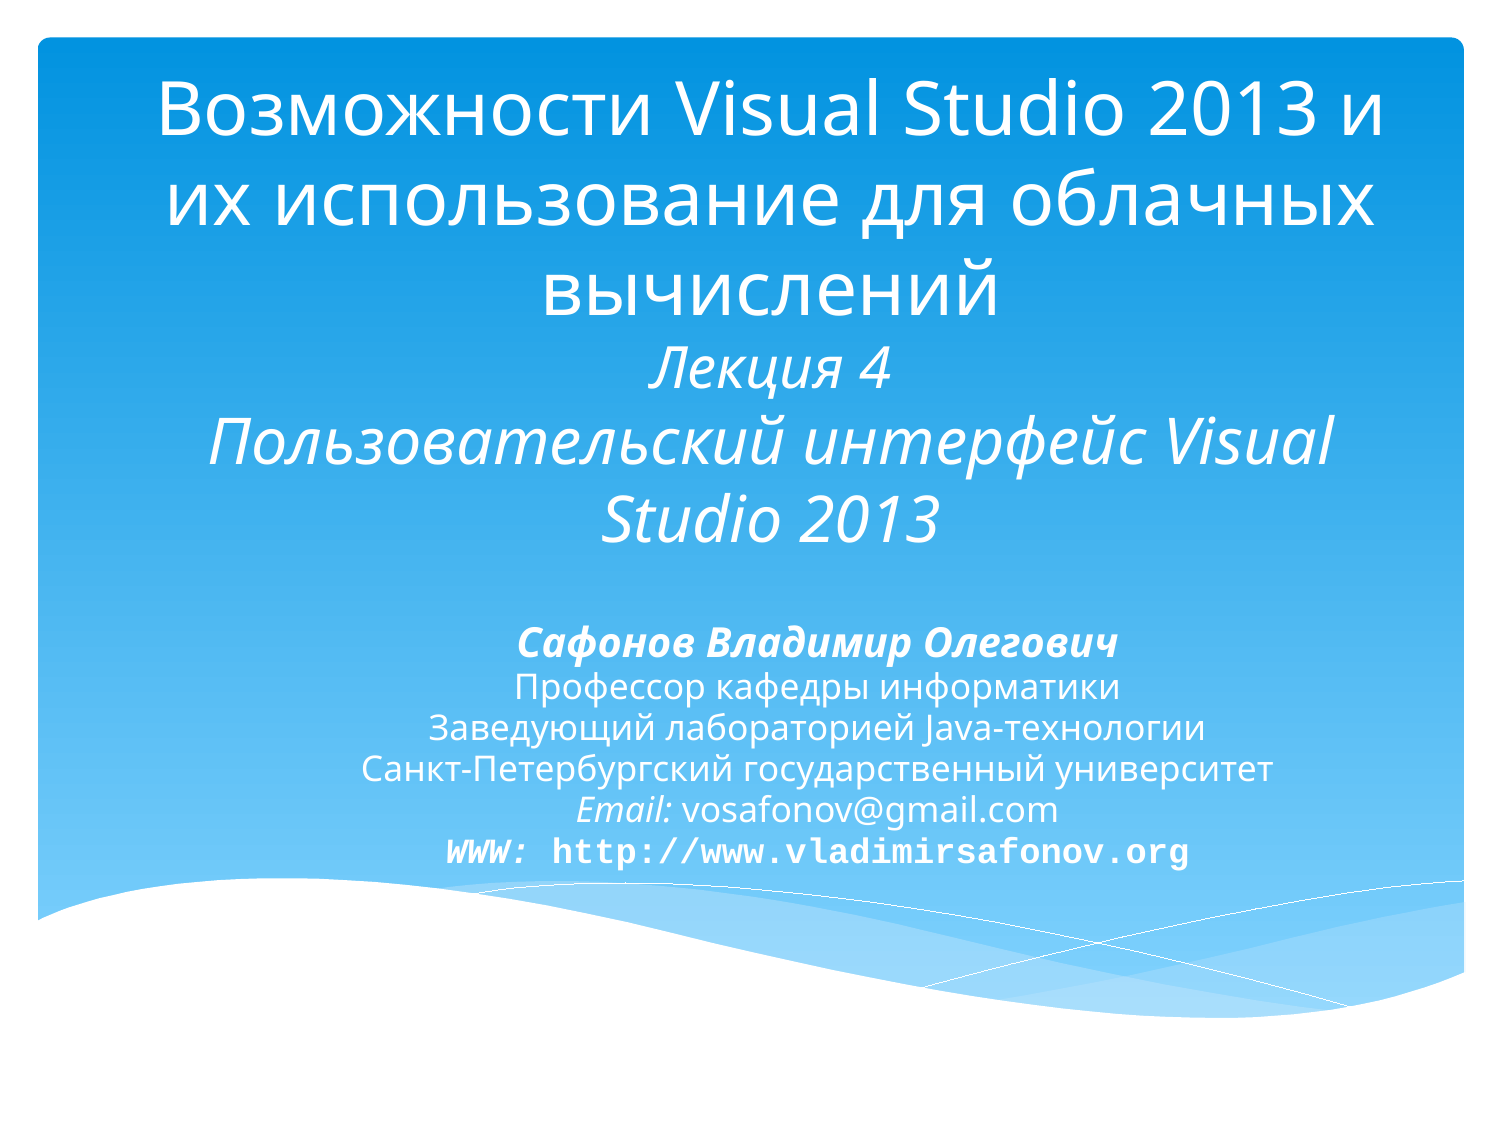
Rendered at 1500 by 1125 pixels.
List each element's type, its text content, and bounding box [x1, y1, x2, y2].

title Возможности Visual Studio 2013 и их использование для облачных вычислений Лекция 4 Пользовательский интерфейс Visual Studio 2013 [112, 35, 1430, 563]
subtitle Сафонов Владимир Олегович Профессор кафедры информатики Заведующий лабораторией Java-технологии Санкт-Петербургский государственный университет Email: vosafonov@gmail.com WWW: http://www.vladimirsafonov.org [200, 574, 1436, 882]
